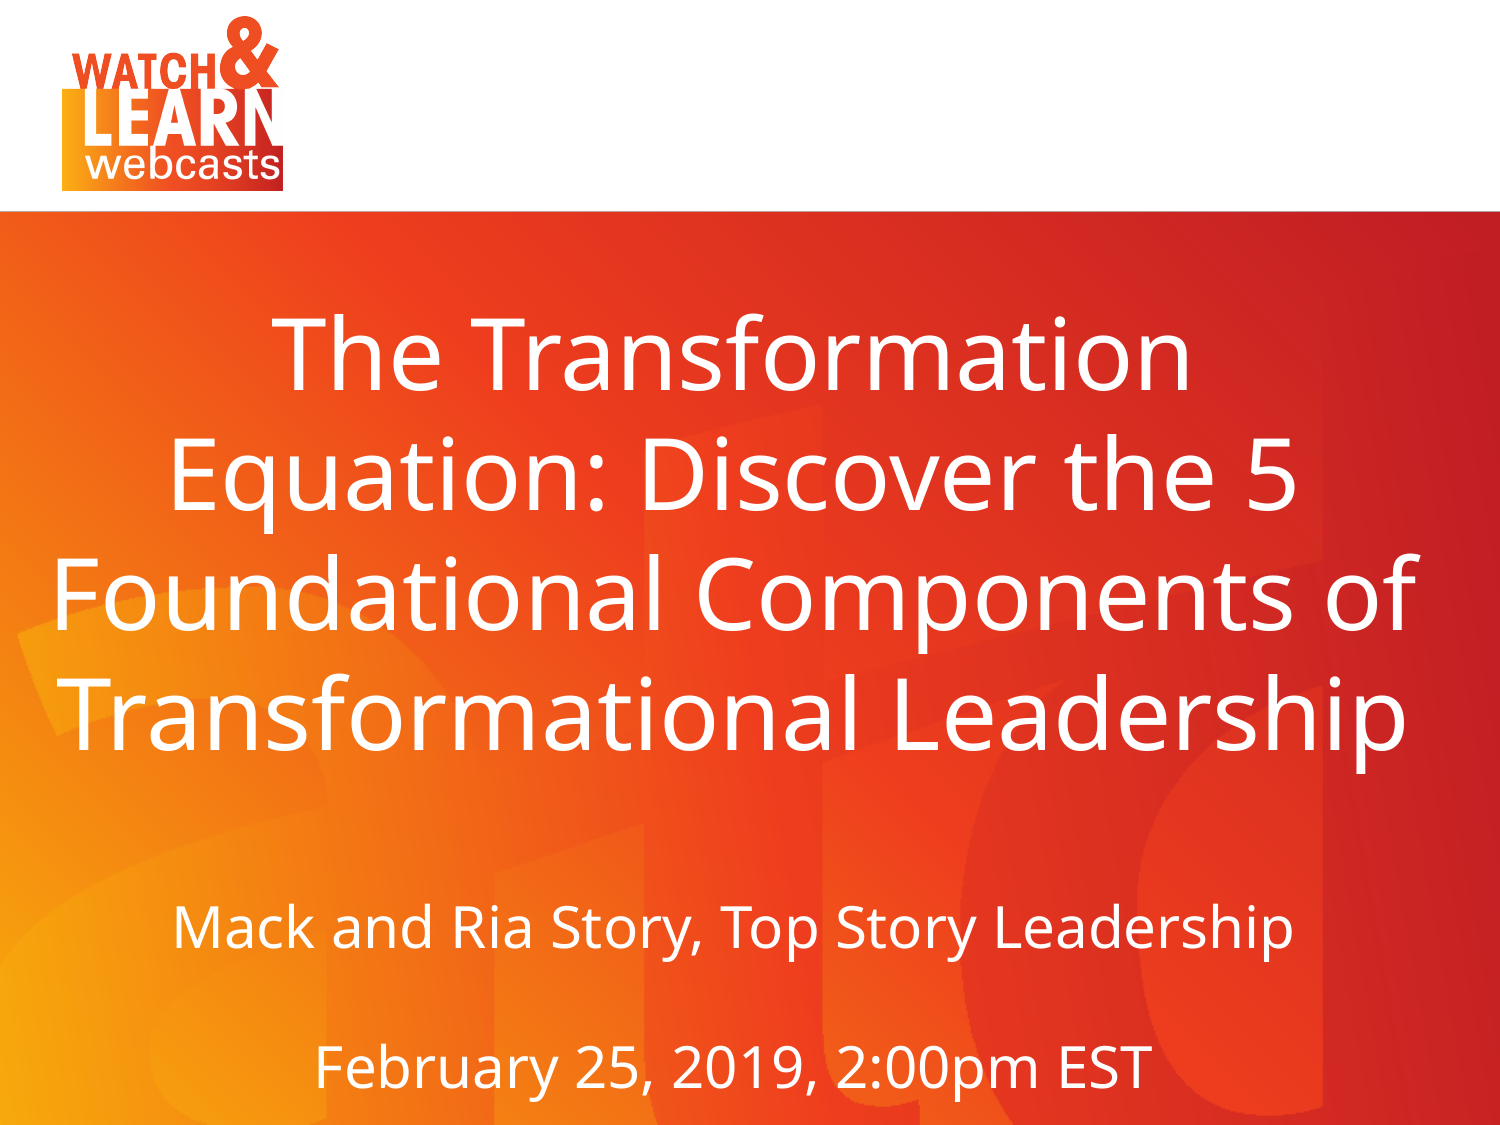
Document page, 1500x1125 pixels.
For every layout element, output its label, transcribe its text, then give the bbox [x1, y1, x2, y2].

text_box The Transformation Equation: Discover the 5 Foundational Components of Transformational Leadership Mack and Ria Story, Top Story Leadership February 25, 2019, 2:00pm EST [30, 283, 1437, 574]
picture [0, 0, 1500, 1125]
